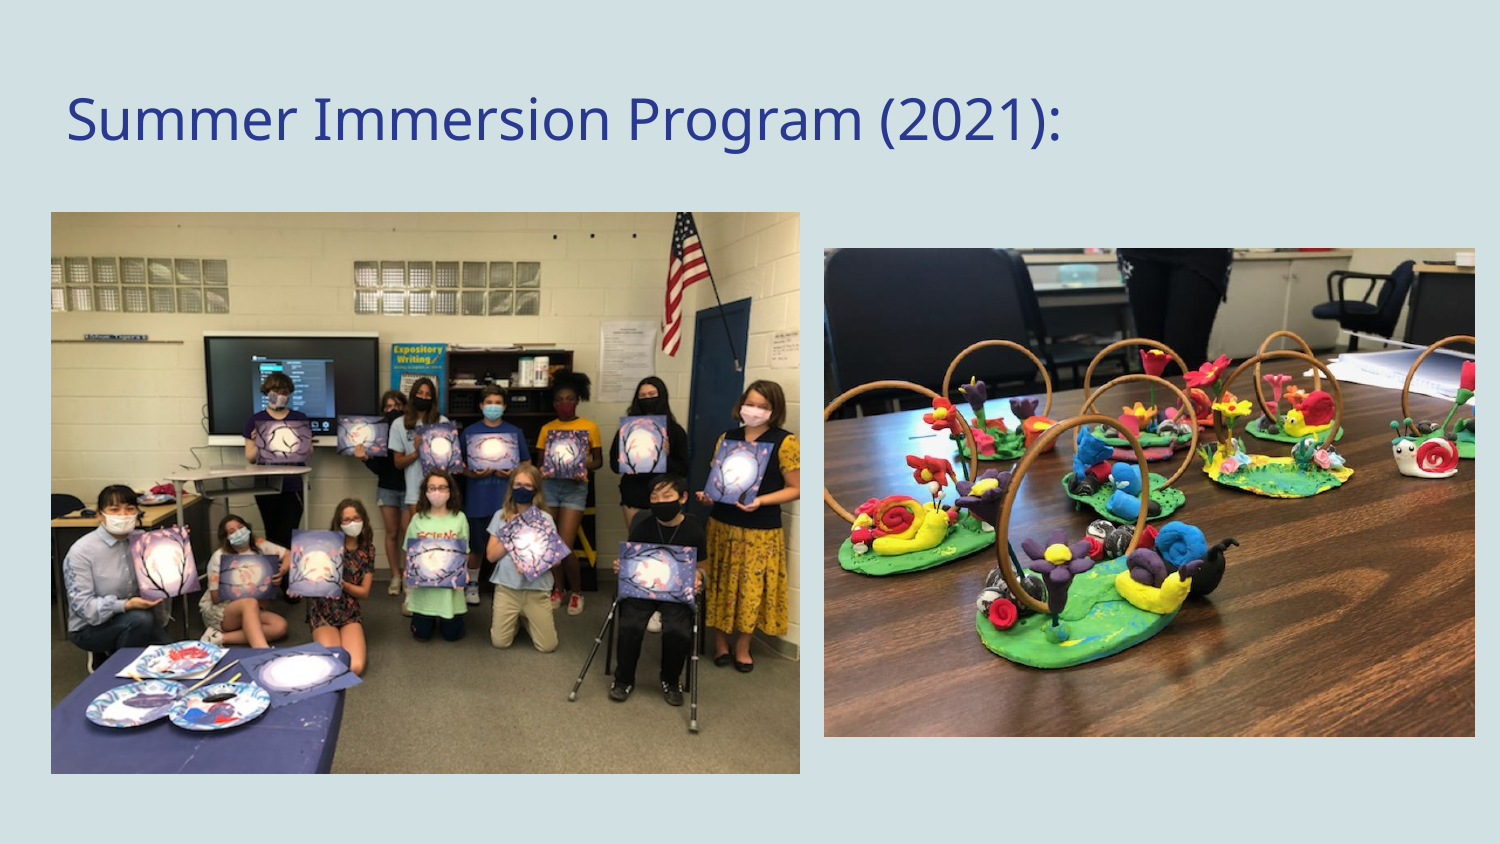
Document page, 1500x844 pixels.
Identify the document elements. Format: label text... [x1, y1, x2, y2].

picture [823, 248, 1476, 737]
title Summer Immersion Program (2021): [51, 67, 1449, 167]
picture [50, 211, 800, 774]
